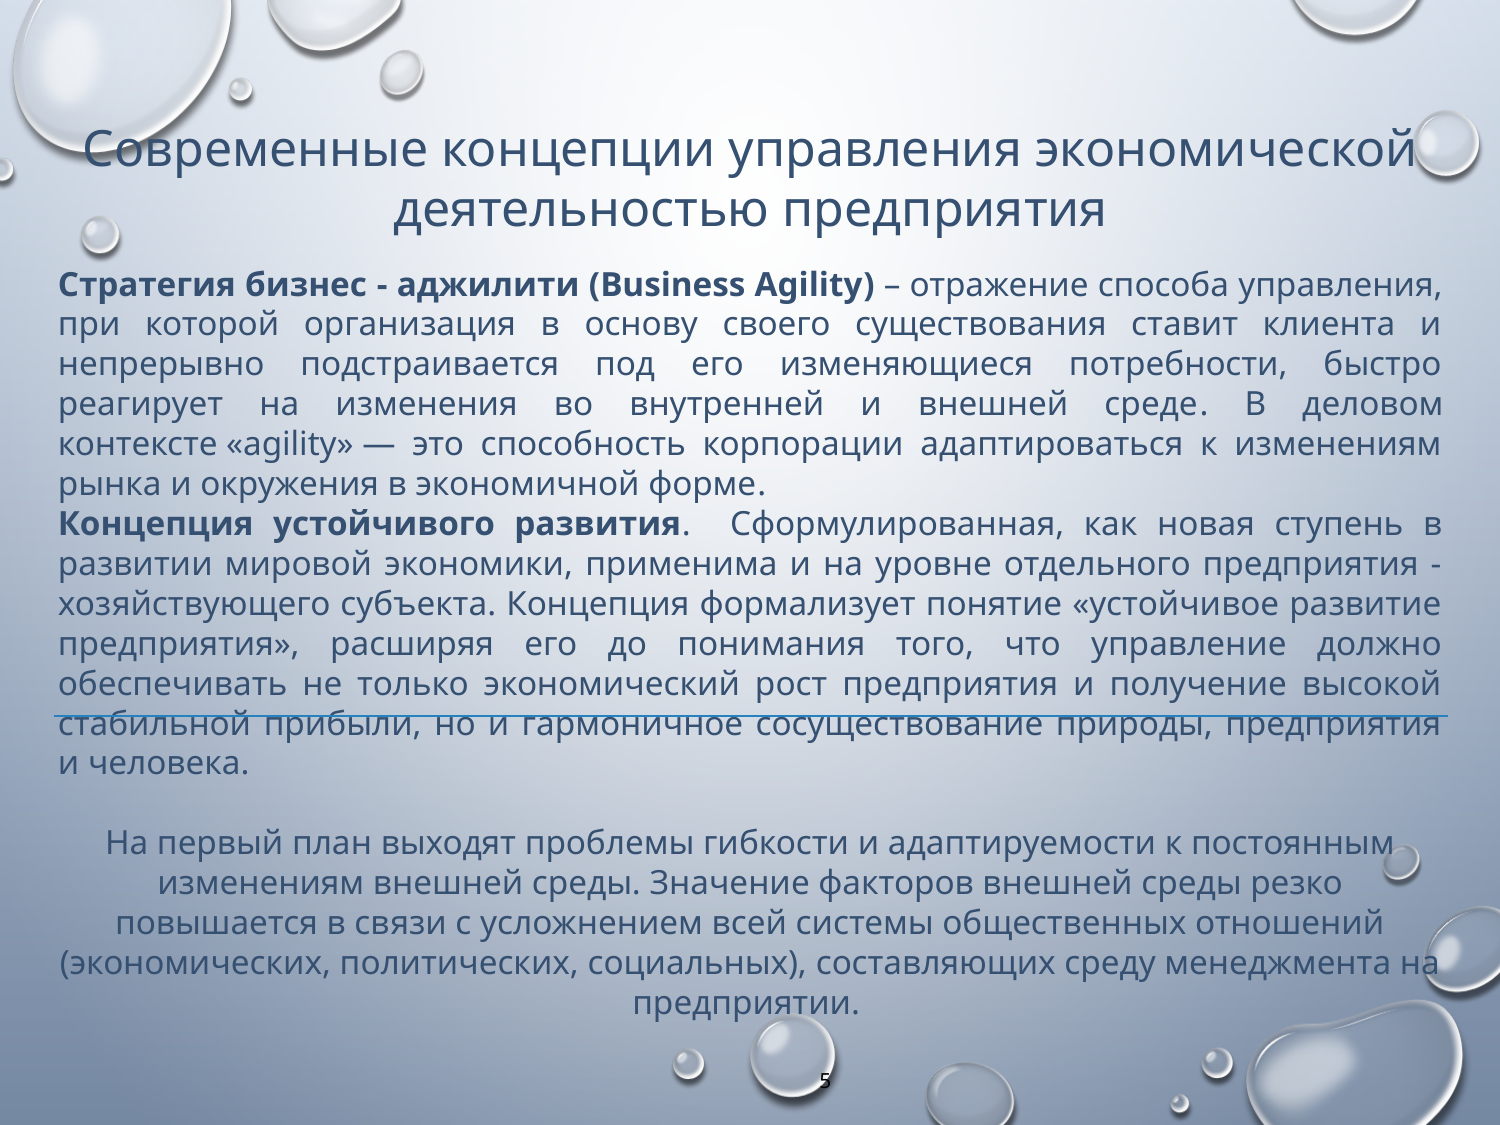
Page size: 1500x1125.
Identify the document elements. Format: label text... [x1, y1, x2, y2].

picture [0, 0, 1500, 1125]
text_box Современные концепции управления экономической деятельностью предприятия Стратегия бизнес - аджилити (Business Agility) – отражение способа управления, при которой организация в основу своего существования ставит клиента и непрерывно подстраивается под его изменяющиеся потребности, быстро реагирует на изменения во внутренней и внешней среде. В деловом контексте «agility» — это способность корпорации адаптироваться к изменениям рынка и окружения в экономичной форме. Концепция устойчивого развития. Сформулированная, как новая ступень в развитии мировой экономики, применима и на уровне отдельного предприятия - хозяйствующего субъекта. Концепция формализует понятие «устойчивое развитие предприятия», расширяя его до понимания того, что управление должно обеспечивать не только экономический рост предприятия и получение высокой стабильной прибыли, но и гармоничное сосуществование природы, предприятия и человека. На первый план выходят проблемы гибкости и адаптируемости к постоянным изменениям внешней среды. Значение факторов внешней среды резко повышается в связи с усложнением всей системы общественных отношений (экономических, политических, социальных), составляющих среду менеджмента на предприятии. [43, 109, 1459, 1125]
